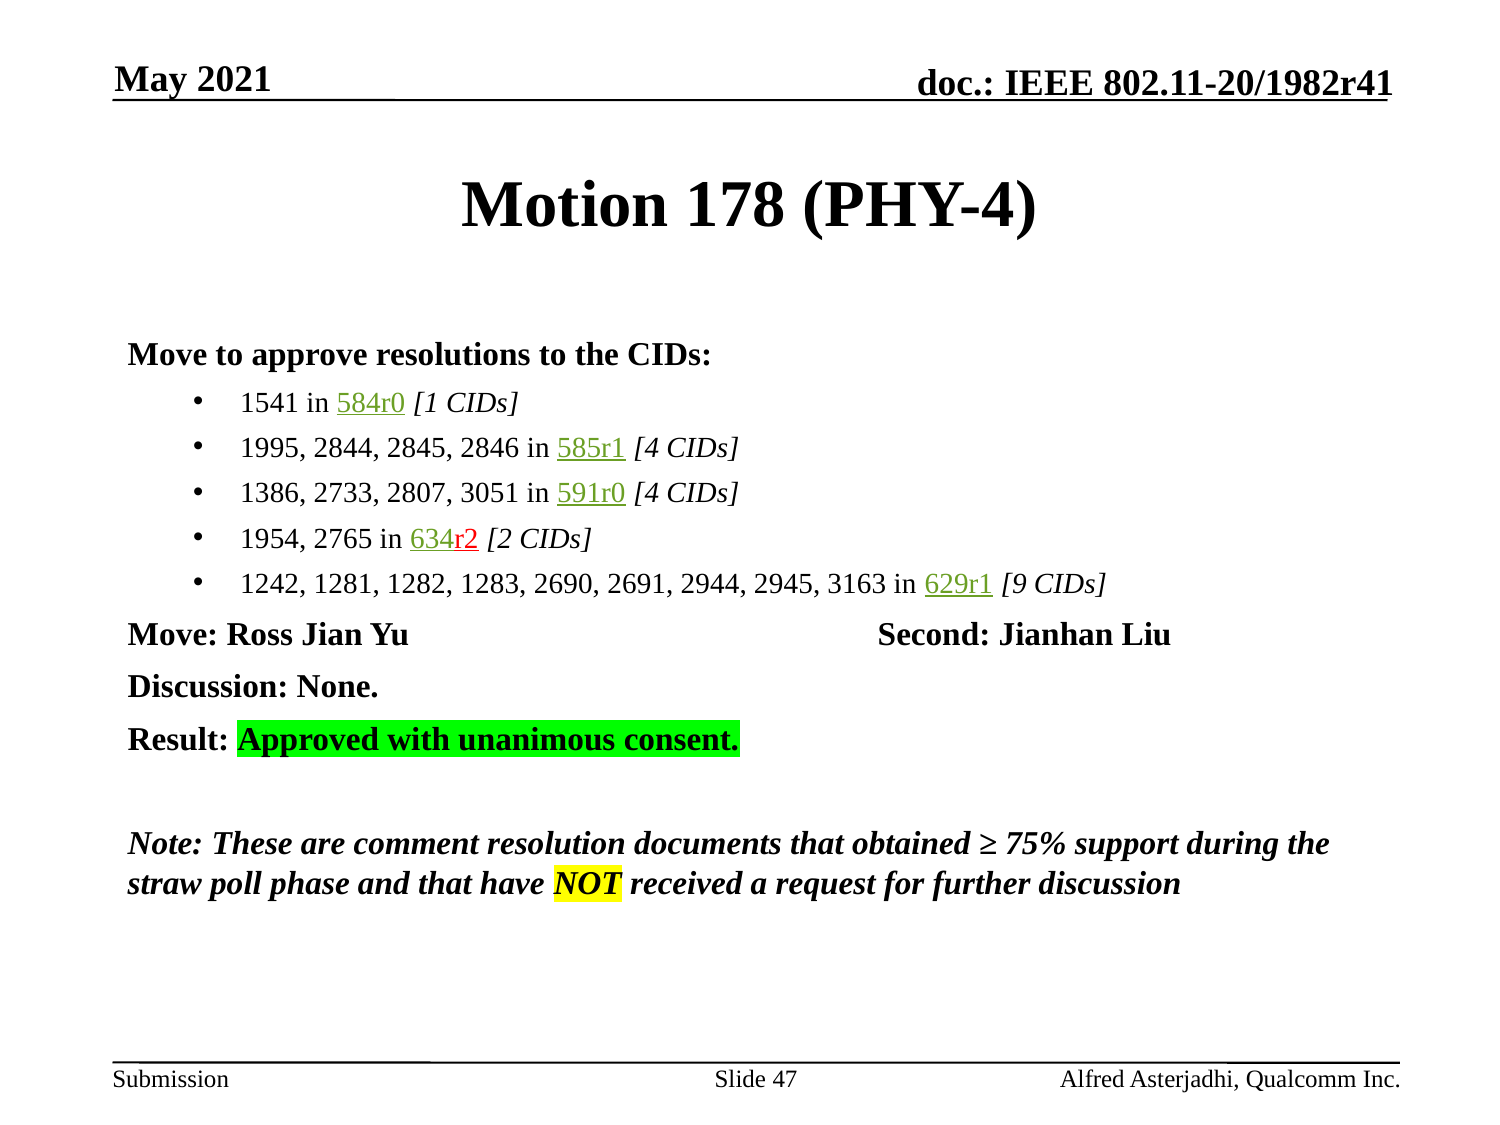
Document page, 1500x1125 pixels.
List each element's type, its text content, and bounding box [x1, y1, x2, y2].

slide_number Slide 47 [712, 1061, 800, 1123]
title Motion 178 (PHY-4) [112, 112, 1388, 288]
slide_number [114, 54, 423, 100]
list Move to approve resolutions to the CIDs: 1541 in 584r0 [1 CIDs] 1995, 2844, 2845, 2846 in 585r1 [4 CIDs] 1386, 2733, 2807, 3051 in 591r0 [4 CIDs] 1954, 2765 in 634r2 [2 CIDs] 1242, 1281, 1282, 1283, 2690, 2691, 2944, 2945, 3163 in 629r1 [9 CIDs] Move: Ross Jian Yu Second: Jianhan Liu Discussion: None. Result: Approved with unanimous consent. Note: These are comment resolution documents that obtained ≥ 75% support during the straw poll phase and that have NOT received a request for further discussion [112, 324, 1388, 1063]
footer Alfred Asterjadhi, Qualcomm Inc. [878, 1061, 1402, 1093]
